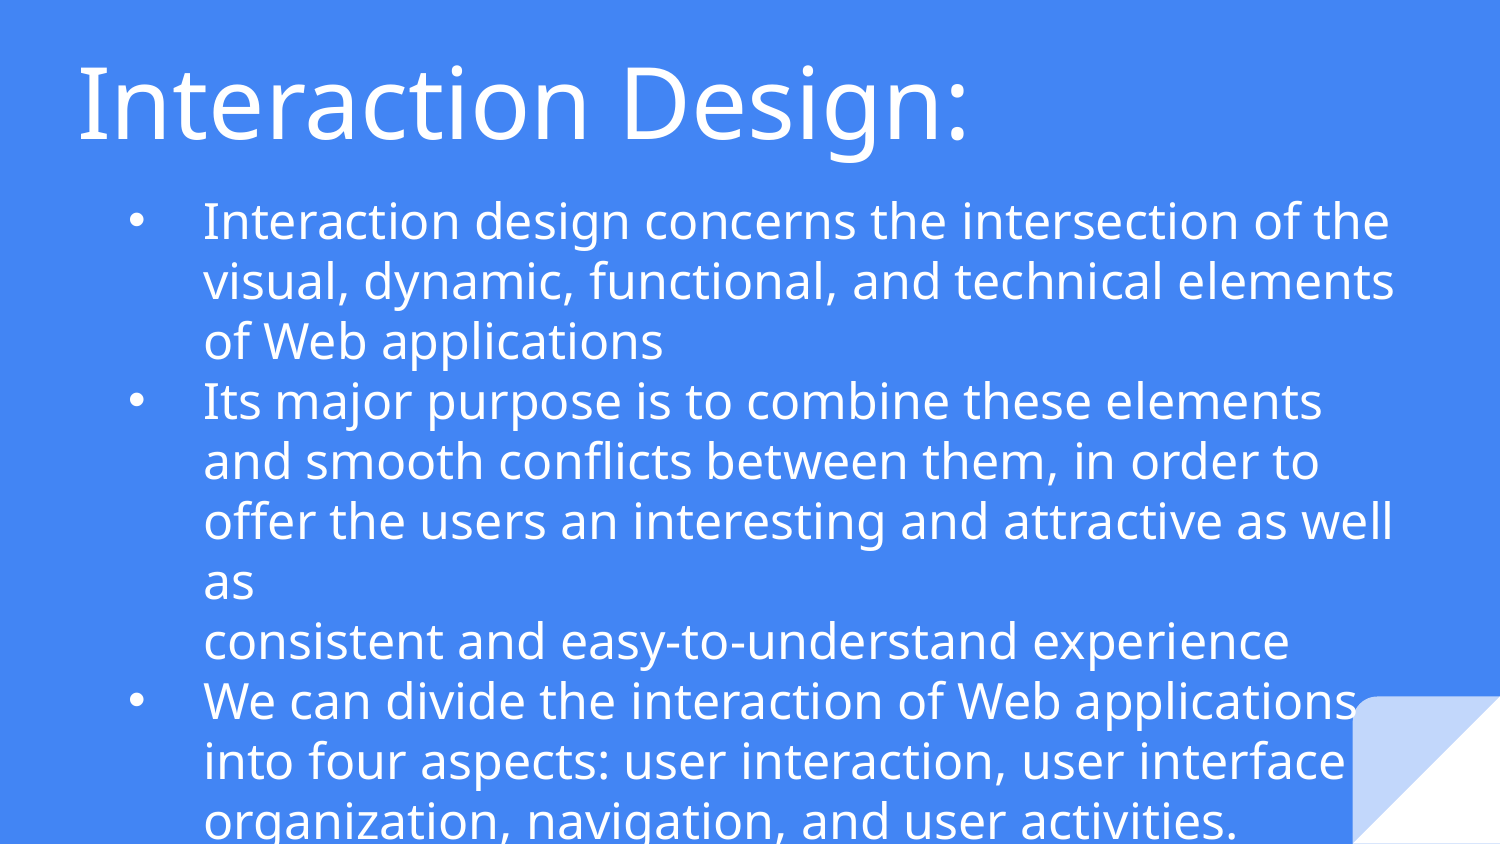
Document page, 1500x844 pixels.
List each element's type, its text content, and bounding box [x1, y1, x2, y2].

title Interaction Design: [62, 36, 1411, 175]
subtitle Interaction design concerns the intersection of the visual, dynamic, functional, and technical elements of Web applications Its major purpose is to combine these elements and smooth conflicts between them, in order to offer the users an interesting and attractive as well as consistent and easy-to-understand experience We can divide the interaction of Web applications into four aspects: user interaction, user interface organization, navigation, and user activities. [75, 174, 1425, 802]
